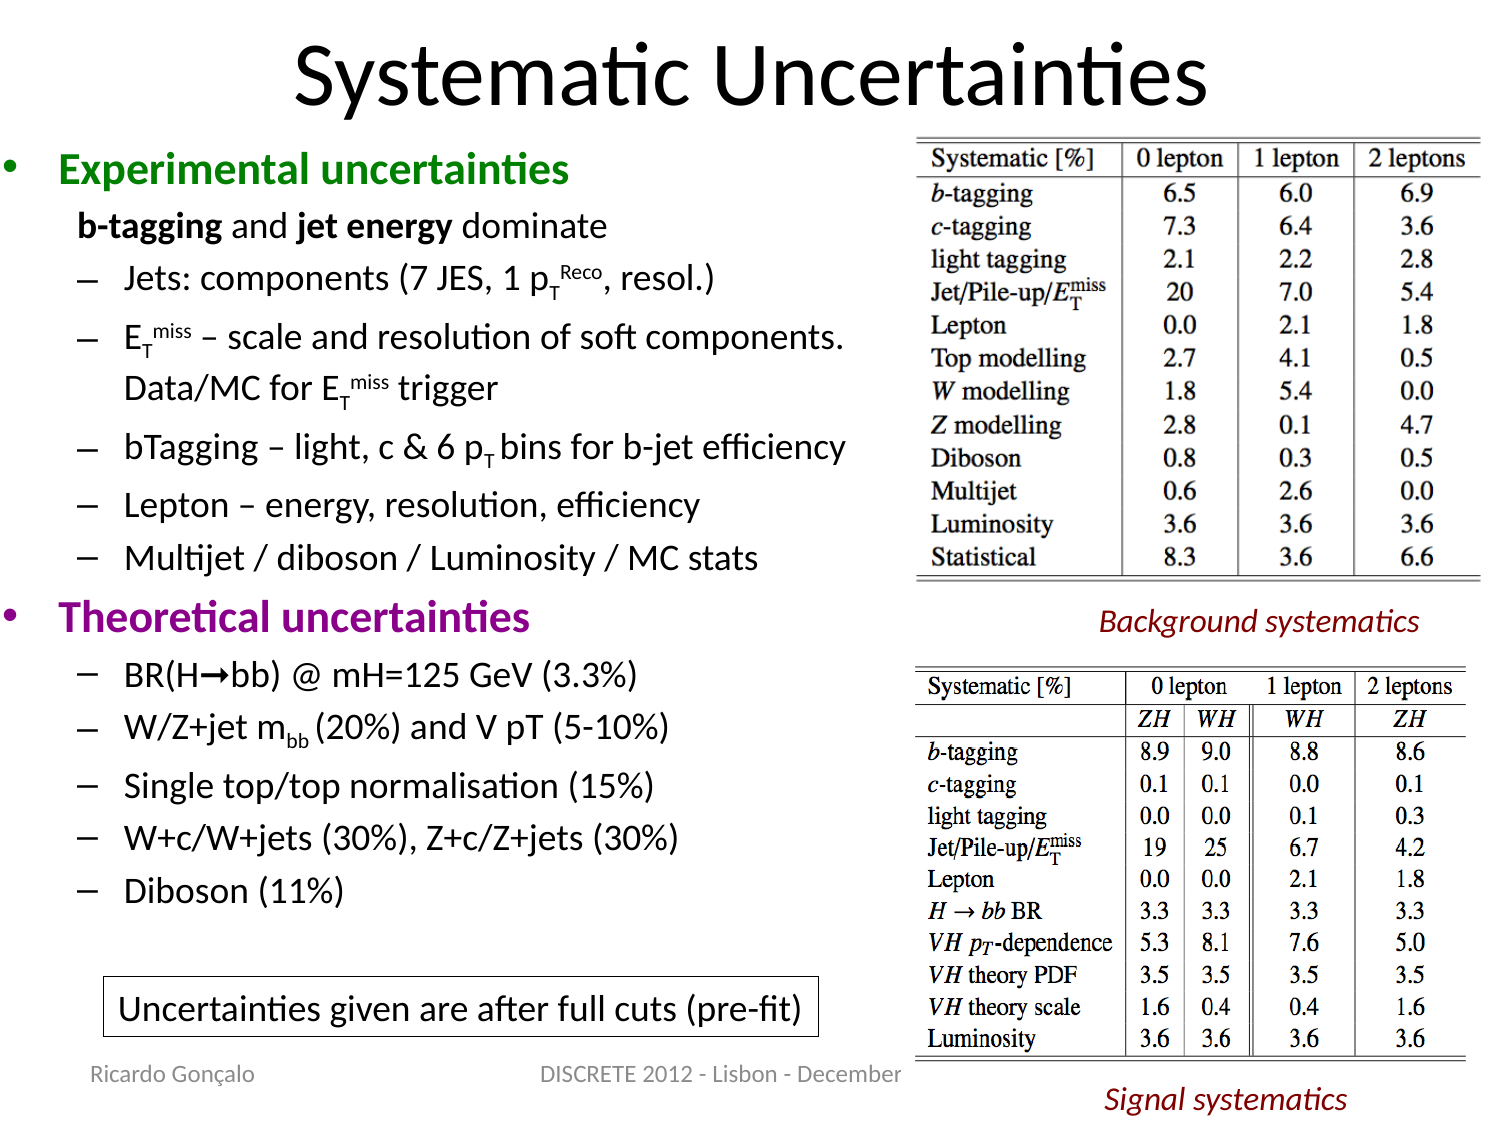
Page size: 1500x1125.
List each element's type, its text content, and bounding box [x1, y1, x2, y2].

picture [900, 650, 1481, 1092]
text_box Signal systematics [1089, 1100, 1363, 1125]
title Systematic Uncertainties [76, 0, 1427, 123]
footer DISCRETE 2012 - Lisbon - December 2012 [512, 1042, 988, 1103]
list Experimental uncertainties b-tagging and jet energy dominate Jets: components (7 JES, 1 pTReco, resol.) ETmiss – scale and resolution of soft components. Data/MC for ETmiss trigger bTagging – light, c & 6 pT bins for b-jet efficiency Lepton – energy, resolution, efficiency Multijet / diboson / Luminosity / MC stats Theoretical uncertainties BR(H➞bb) @ mH=125 GeV (3.3%) W/Z+jet mbb (20%) and V pT (5-10%) Single top/top normalisation (15%) W+c/W+jets (30%), Z+c/Z+jets (30%) Diboson (11%) [0, 96, 912, 1055]
text_box Uncertainties given are after full cuts (pre-fit) [103, 976, 819, 1037]
slide_number Ricardo Gonçalo [75, 1042, 425, 1103]
text_box Background systematics [1084, 614, 1436, 647]
picture [896, 124, 1500, 607]
